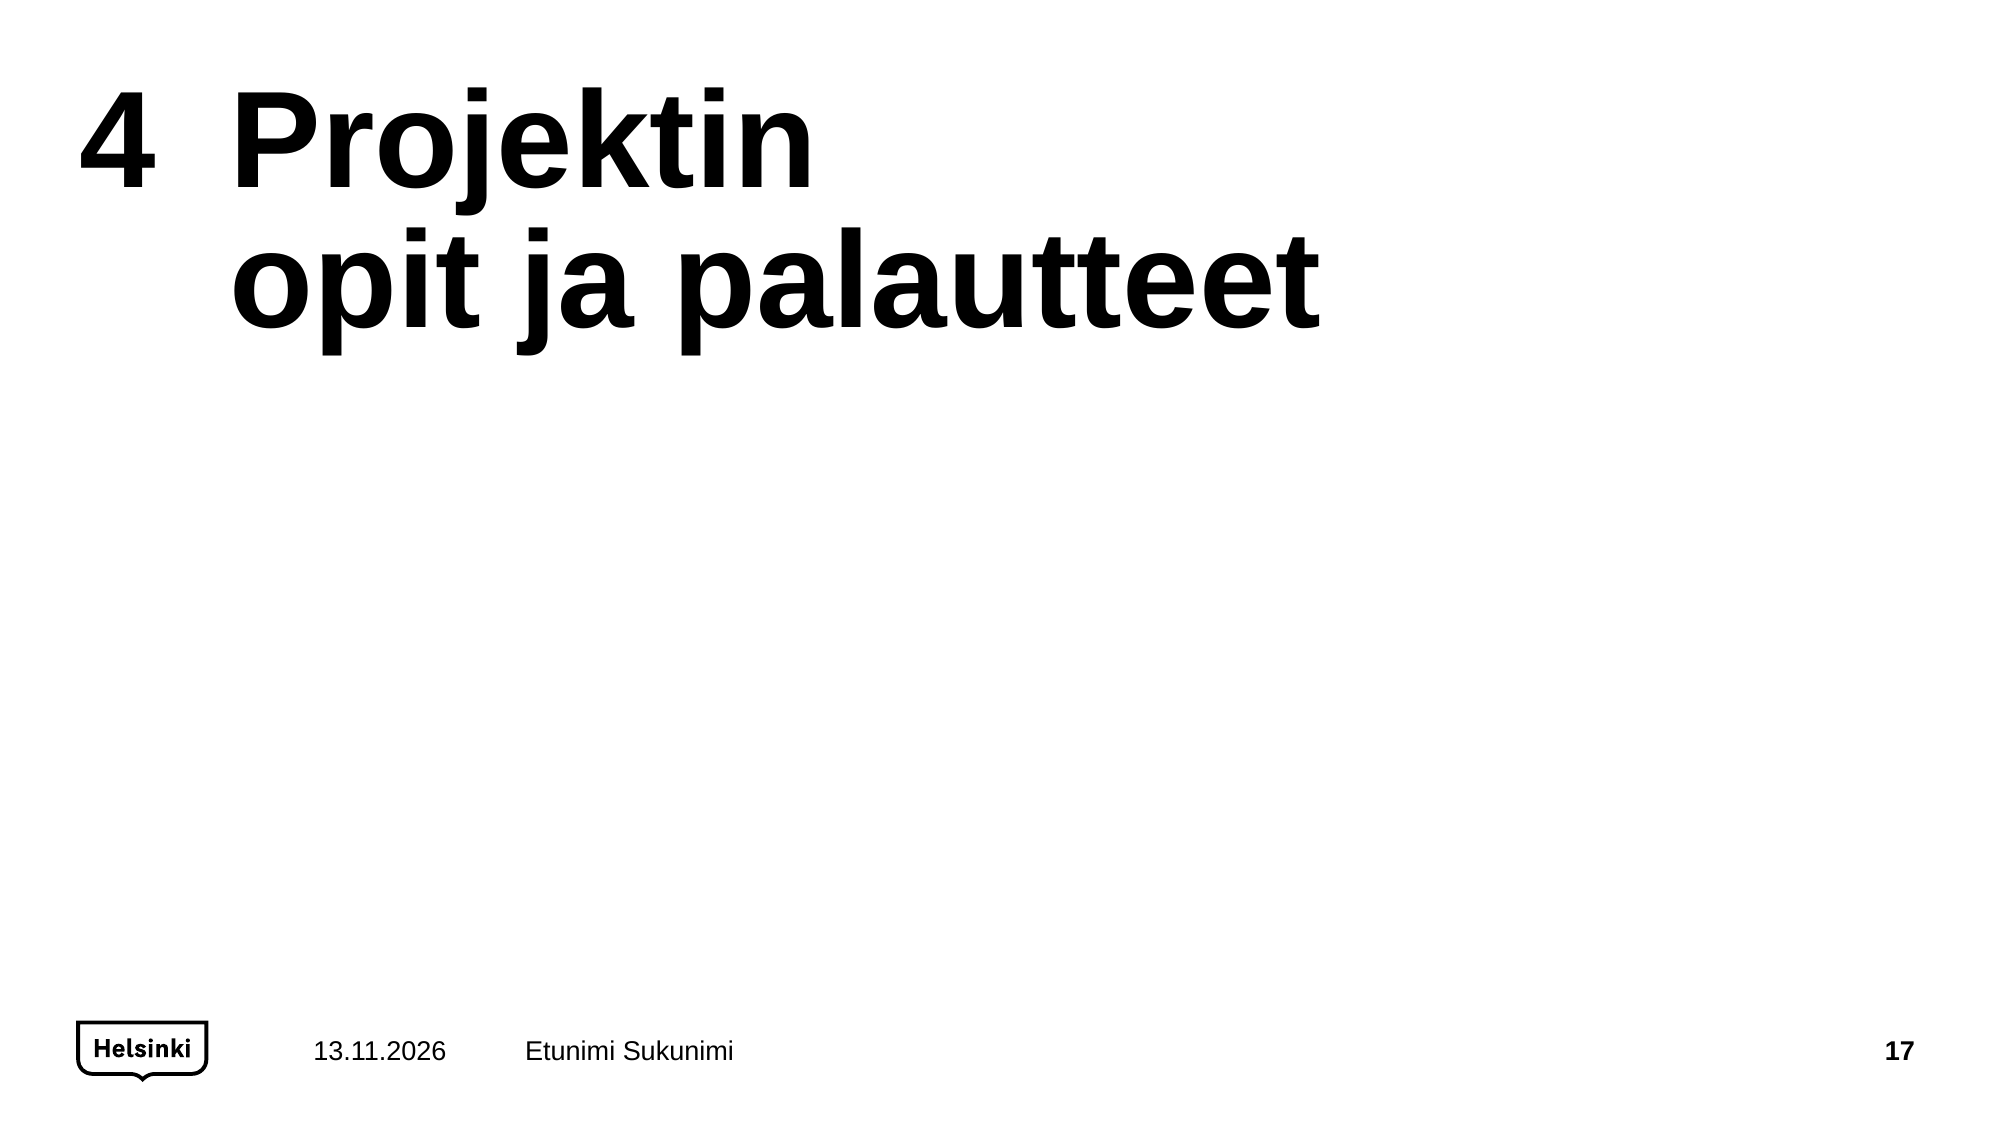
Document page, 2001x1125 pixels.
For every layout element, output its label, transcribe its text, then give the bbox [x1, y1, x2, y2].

footer Etunimi Sukunimi [525, 1028, 1201, 1071]
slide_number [272, 1028, 487, 1071]
title 4 Projektin opit ja palautteet [79, 75, 1829, 918]
slide_number 17 [1712, 1028, 1916, 1071]
